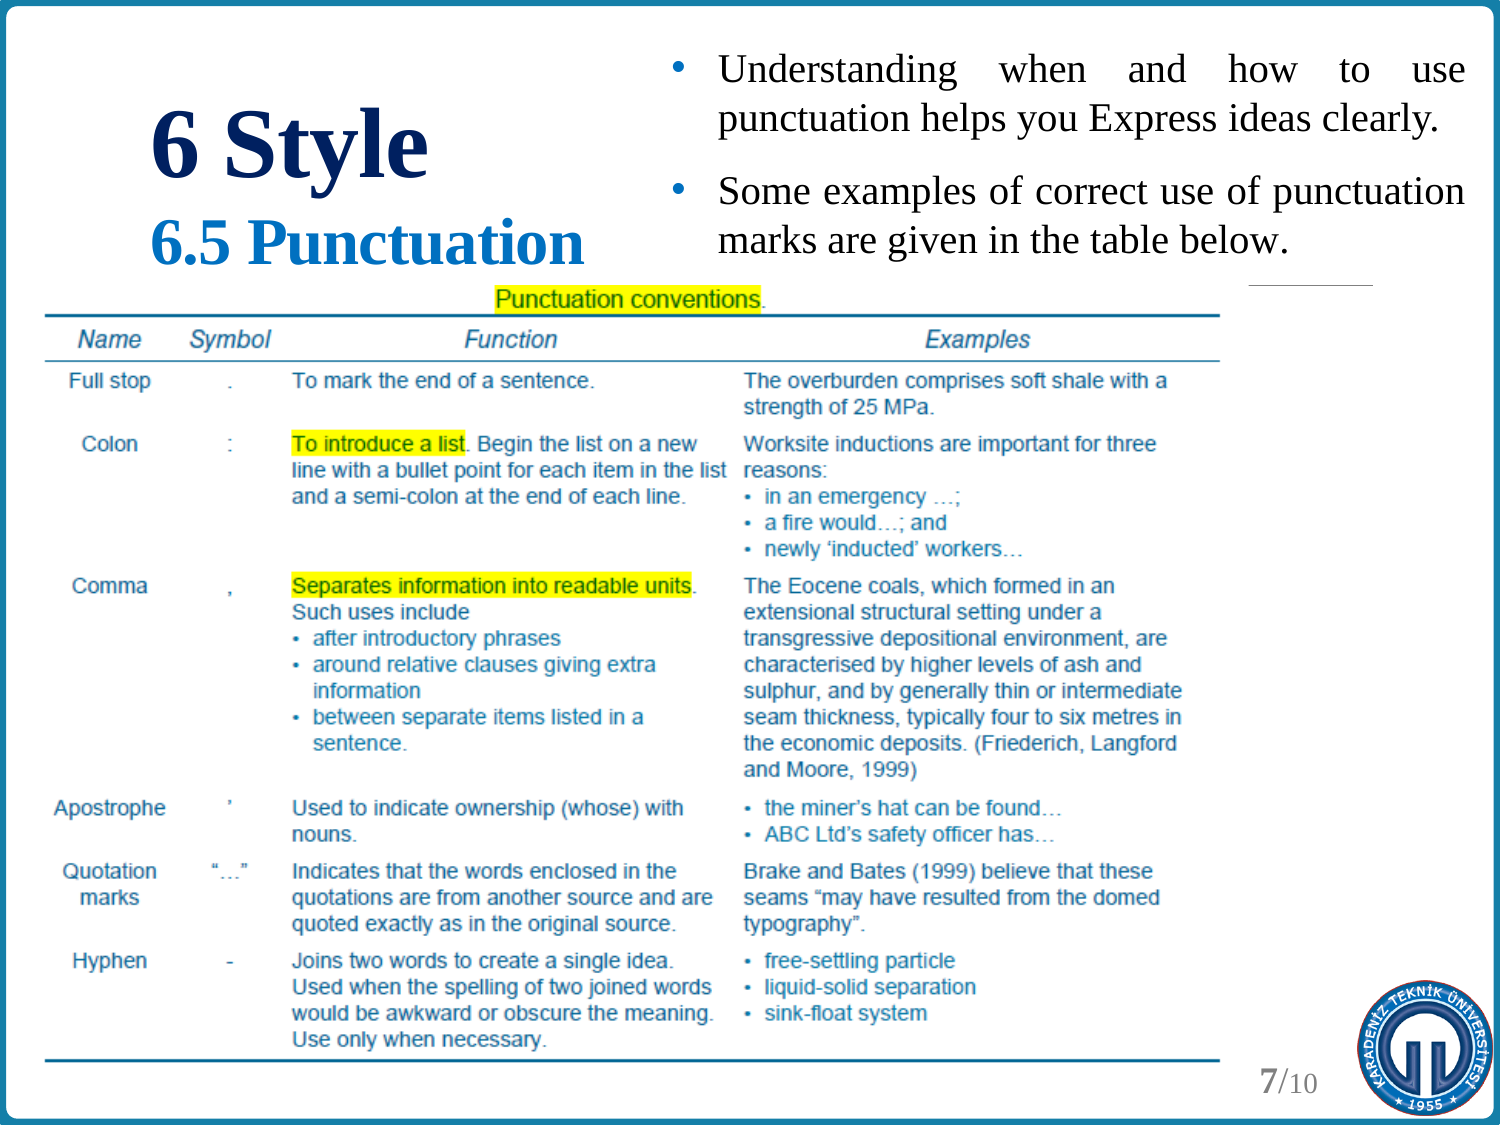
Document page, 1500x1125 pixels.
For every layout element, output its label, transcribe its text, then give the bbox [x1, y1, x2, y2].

picture [1357, 980, 1493, 1116]
title 6 Style 6.5 Punctuation [135, 47, 671, 281]
slide_number 7/10 [1171, 1048, 1334, 1109]
picture [18, 284, 1250, 1080]
list Understanding when and how to use punctuation helps you Express ideas clearly. Some examples of correct use of punctuation marks are given in the table below. [671, 33, 1467, 286]
